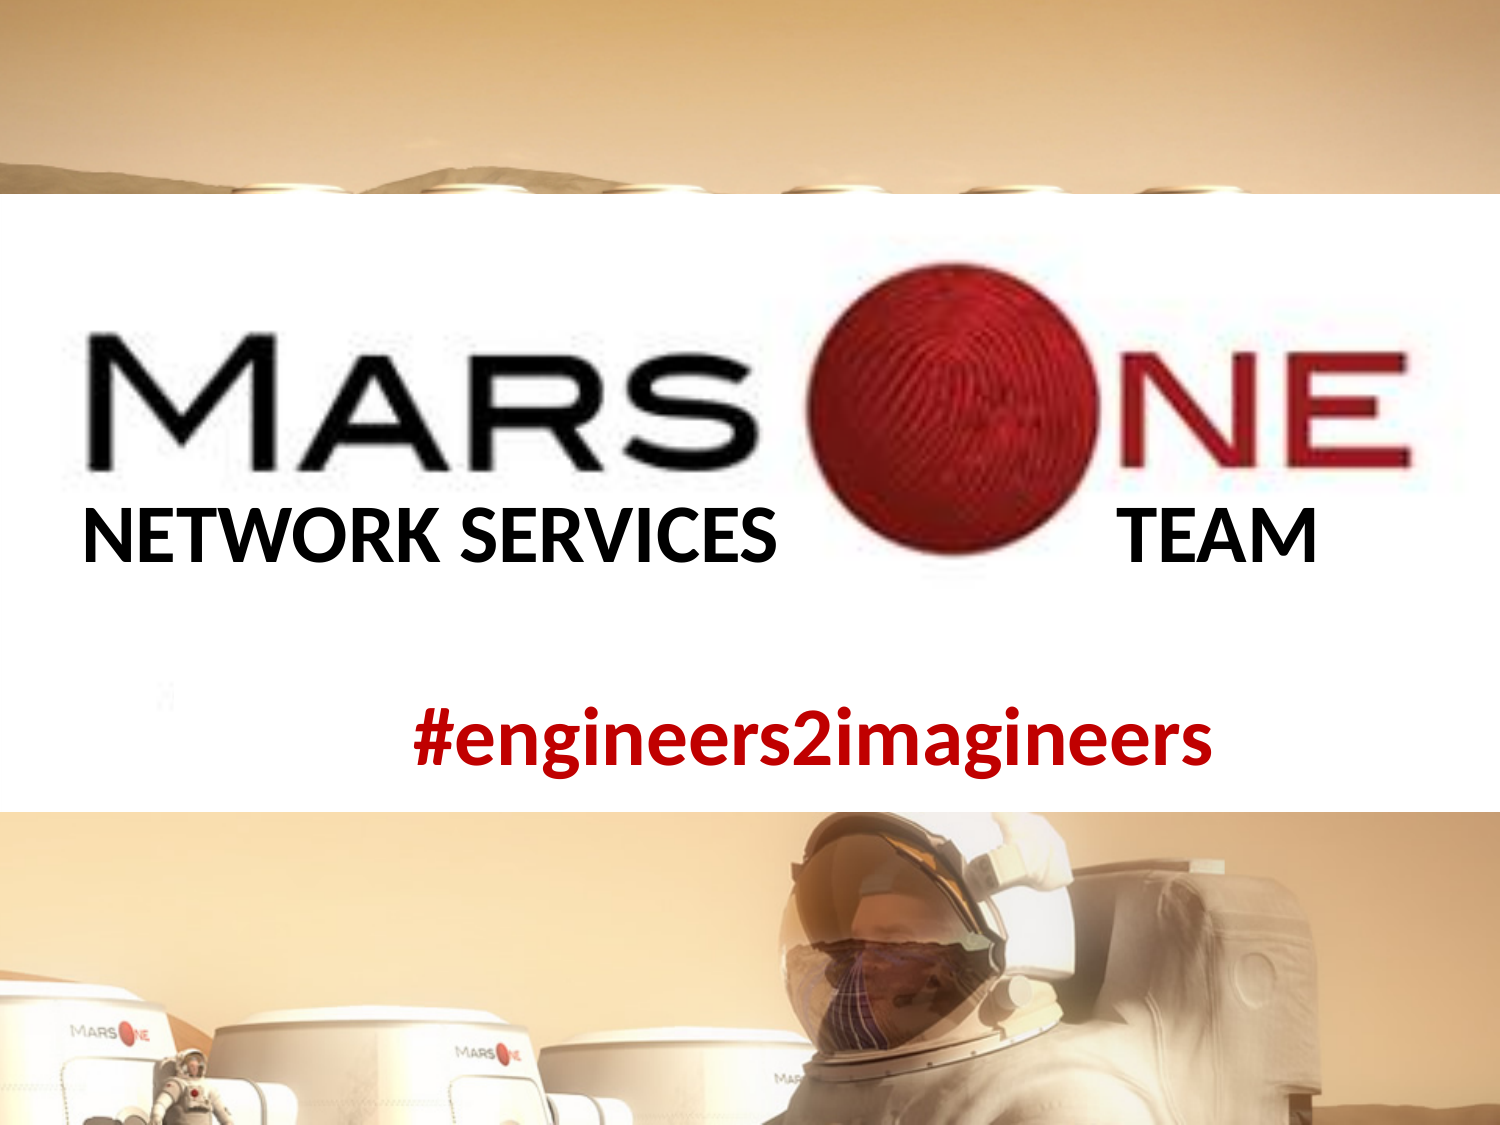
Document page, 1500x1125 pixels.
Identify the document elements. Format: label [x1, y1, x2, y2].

picture [0, 0, 1500, 194]
picture [0, 812, 1500, 1125]
list [0, 200, 1500, 811]
